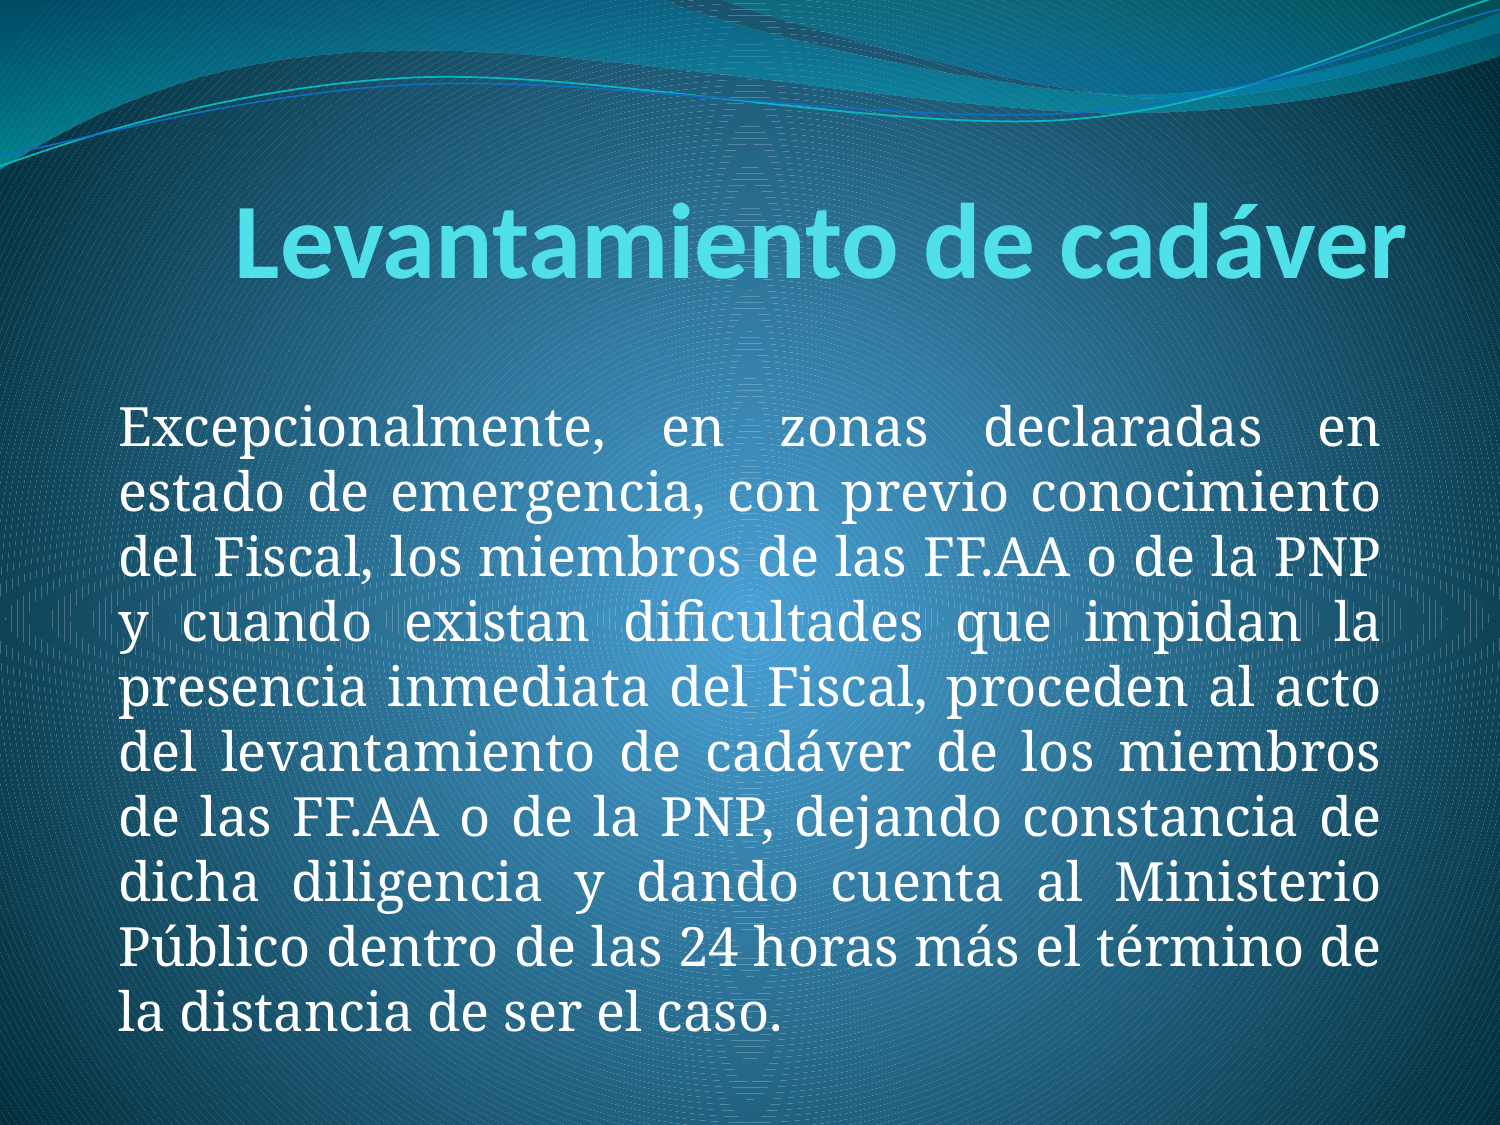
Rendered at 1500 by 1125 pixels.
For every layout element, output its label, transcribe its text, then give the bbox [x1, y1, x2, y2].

subtitle Excepcionalmente, en zonas declaradas en estado de emergencia, con previo conocimiento del Fiscal, los miembros de las FF.AA o de la PNP y cuando existan dificultades que impidan la presencia inmediata del Fiscal, proceden al acto del levantamiento de cadáver de los miembros de las FF.AA o de la PNP, dejando constancia de dicha diligencia y dando cuenta al Ministerio Público dentro de las 24 horas más el término de la distancia de ser el caso. [118, 385, 1394, 1035]
title Levantamiento de cadáver [234, 59, 1450, 301]
